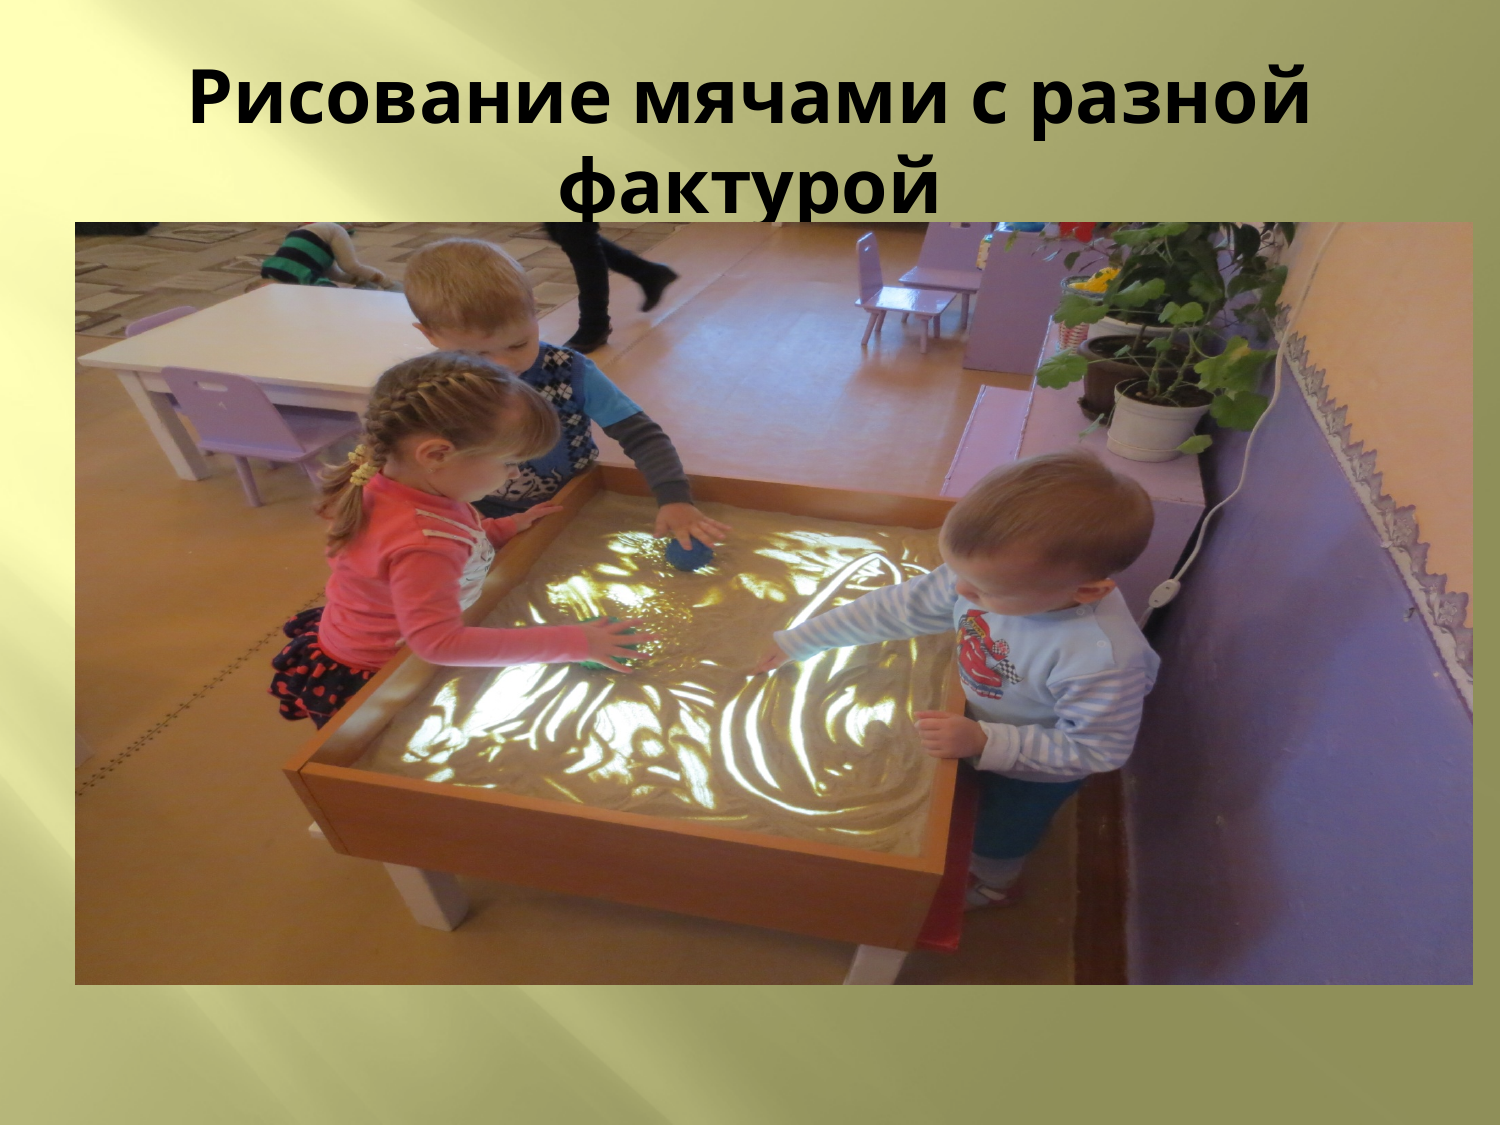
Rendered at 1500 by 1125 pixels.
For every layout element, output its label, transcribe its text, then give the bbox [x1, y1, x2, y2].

title Рисование мячами с разной фактурой [75, 45, 1425, 222]
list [74, 222, 1473, 985]
